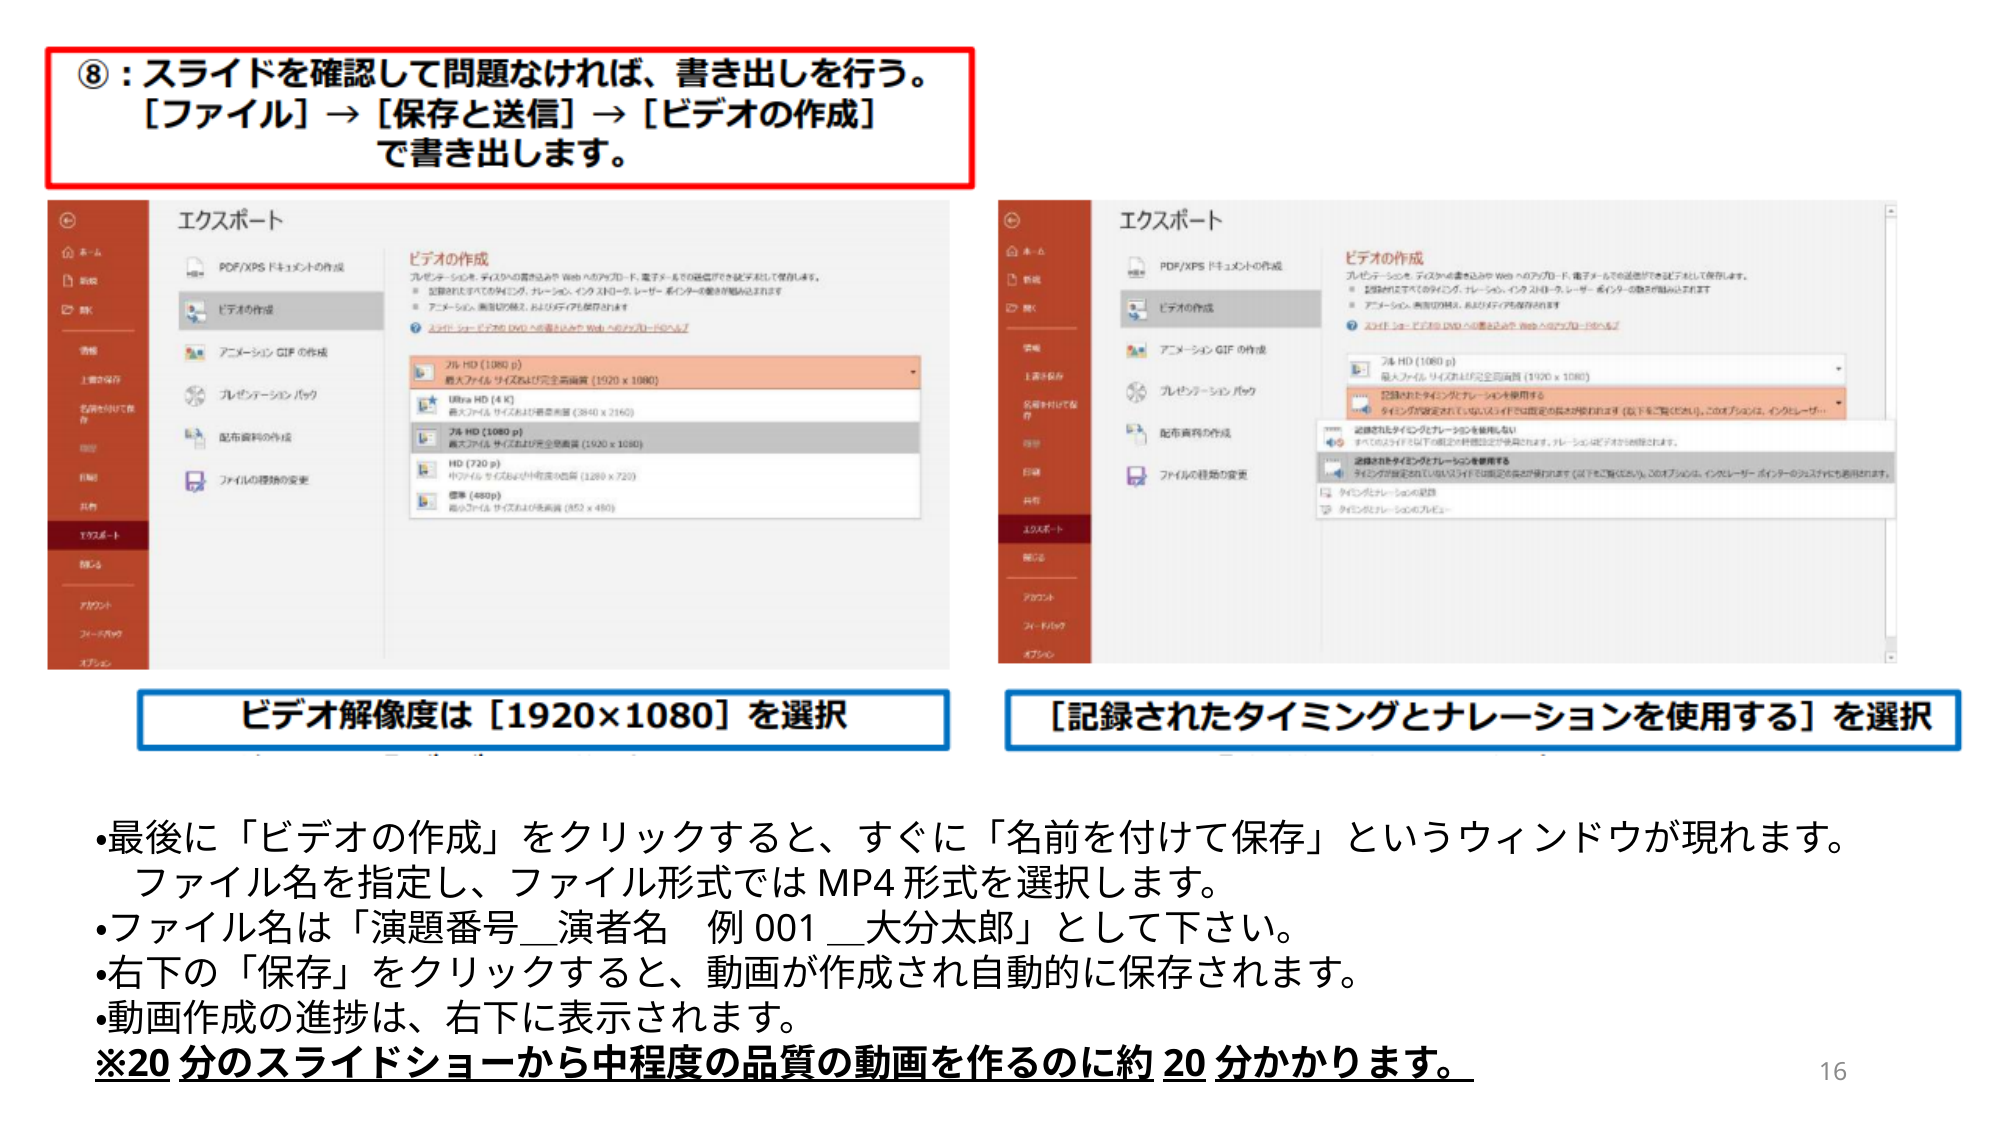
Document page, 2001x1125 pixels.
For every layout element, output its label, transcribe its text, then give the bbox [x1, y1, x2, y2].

picture [15, 25, 1985, 756]
slide_number 15 [1412, 1042, 1863, 1103]
text_box ・最後に「ビデオの作成」をクリックすると、すぐに「名前を付けて保存」というウィンドウが現れます。 ファイル名を指定し、ファイル形式ではMP4形式を選択します。 ・ファイル名は「演題番号＿演者名 例001＿大分太郎」として下さい。 ・右下の「保存」をクリックすると、動画が作成され自動的に保存されます。 ・動画作成の進捗は、右下に表示されます。 ※20分のスライドショーから中程度の品質の動画を作るのに約20分かかります。 [80, 806, 1920, 1125]
